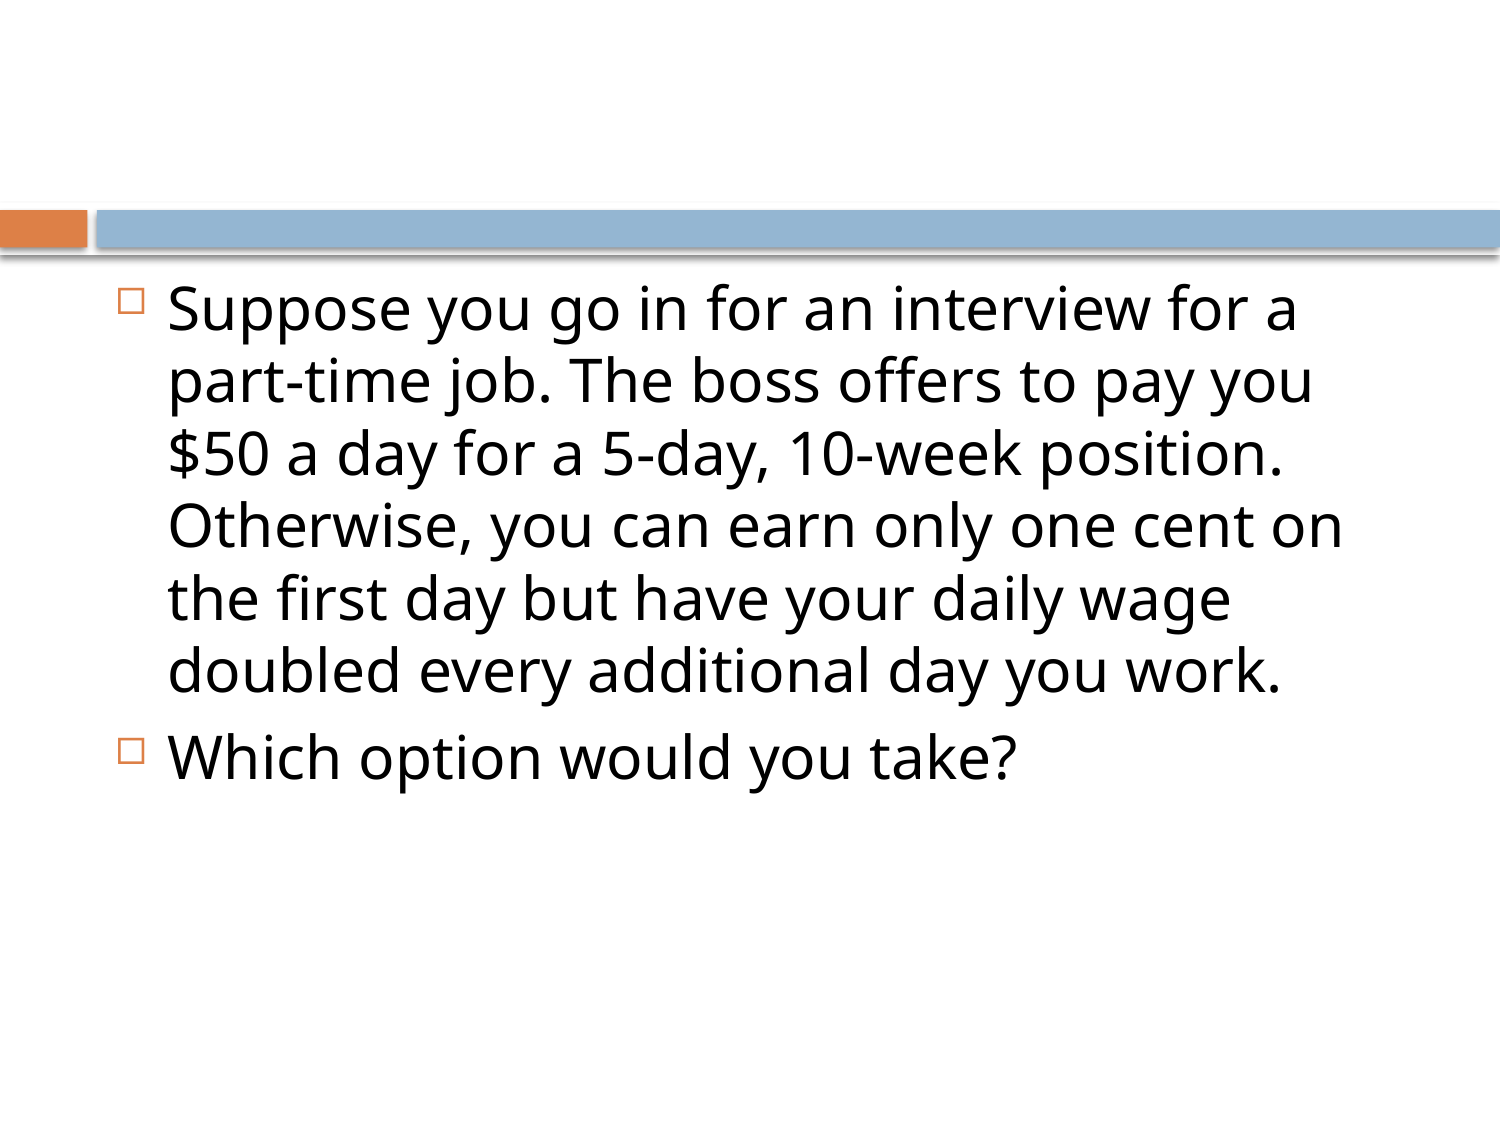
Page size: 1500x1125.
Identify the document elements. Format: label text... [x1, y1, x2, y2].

list Suppose you go in for an interview for a part-time job. The boss offers to pay you $50 a day for a 5-day, 10-week position. Otherwise, you can earn only one cent on the first day but have your daily wage doubled every additional day you work. Which option would you take? [100, 262, 1438, 1000]
